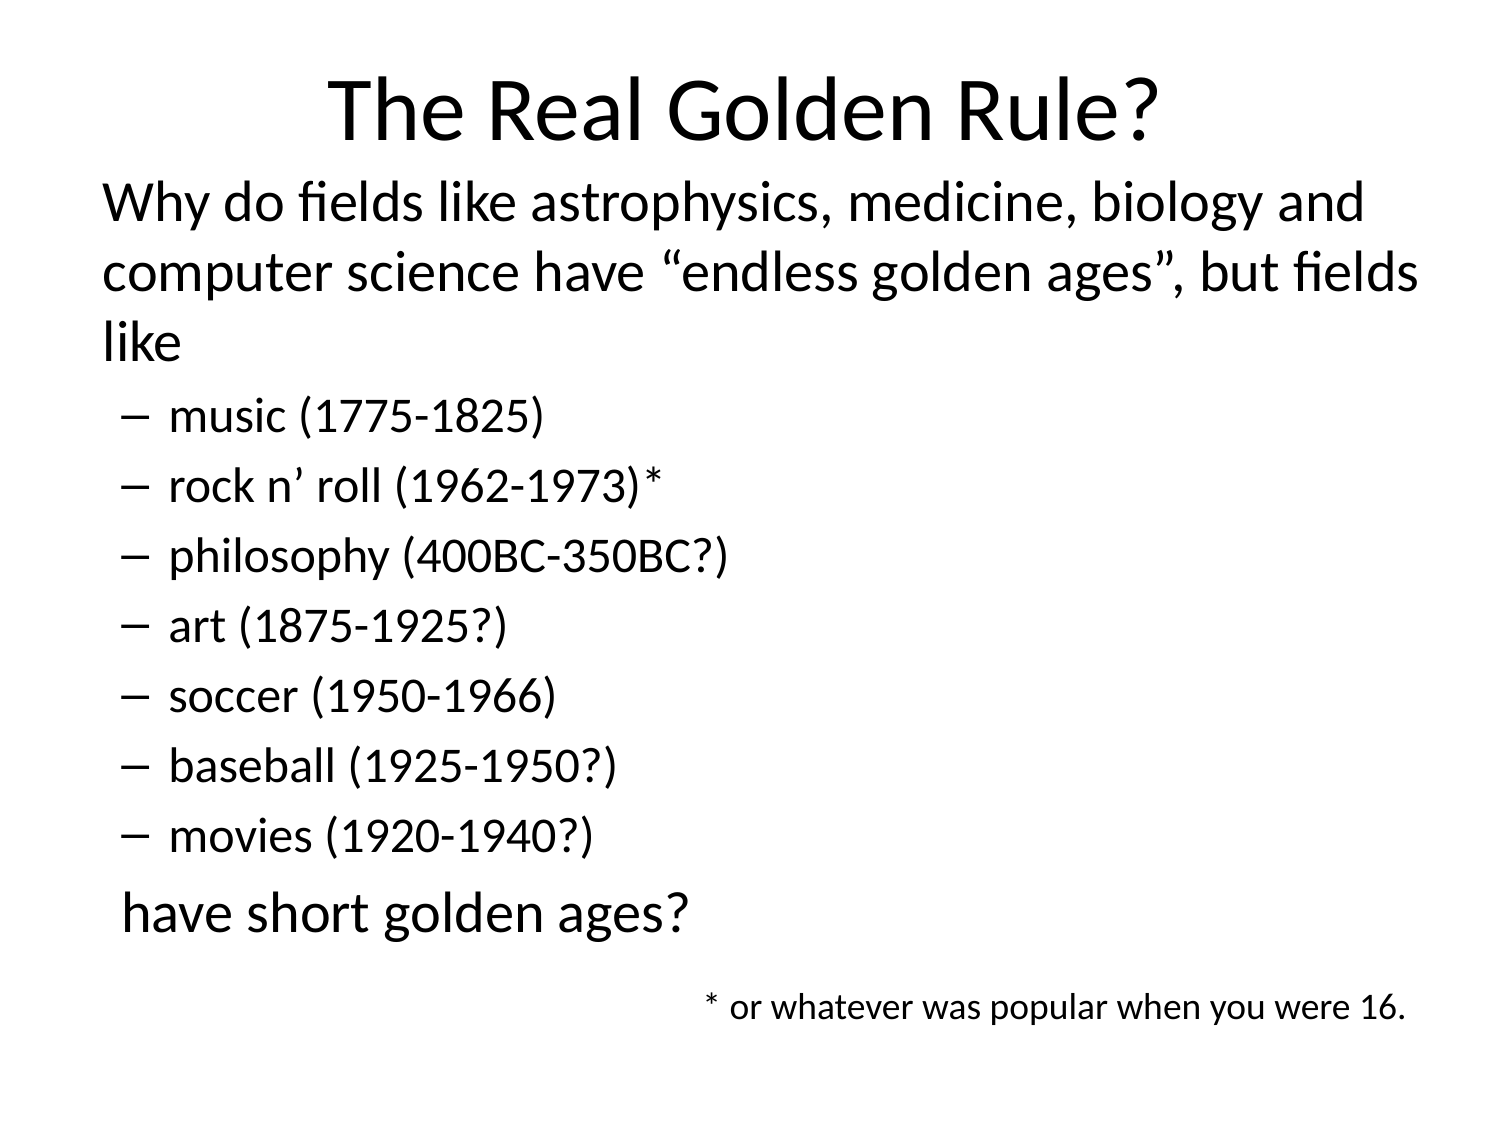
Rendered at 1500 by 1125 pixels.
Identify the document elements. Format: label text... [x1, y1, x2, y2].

list Why do fields like astrophysics, medicine, biology and computer science have “endless golden ages”, but fields like music (1775-1825) rock n’ roll (1962-1973)* philosophy (400BC-350BC?) art (1875-1925?) soccer (1950-1966) baseball (1925-1950?) movies (1920-1940?) have short golden ages? [31, 155, 1438, 1037]
text_box * or whatever was popular when you were 16. [687, 974, 1425, 1035]
title The Real Golden Rule? [71, 9, 1422, 155]
